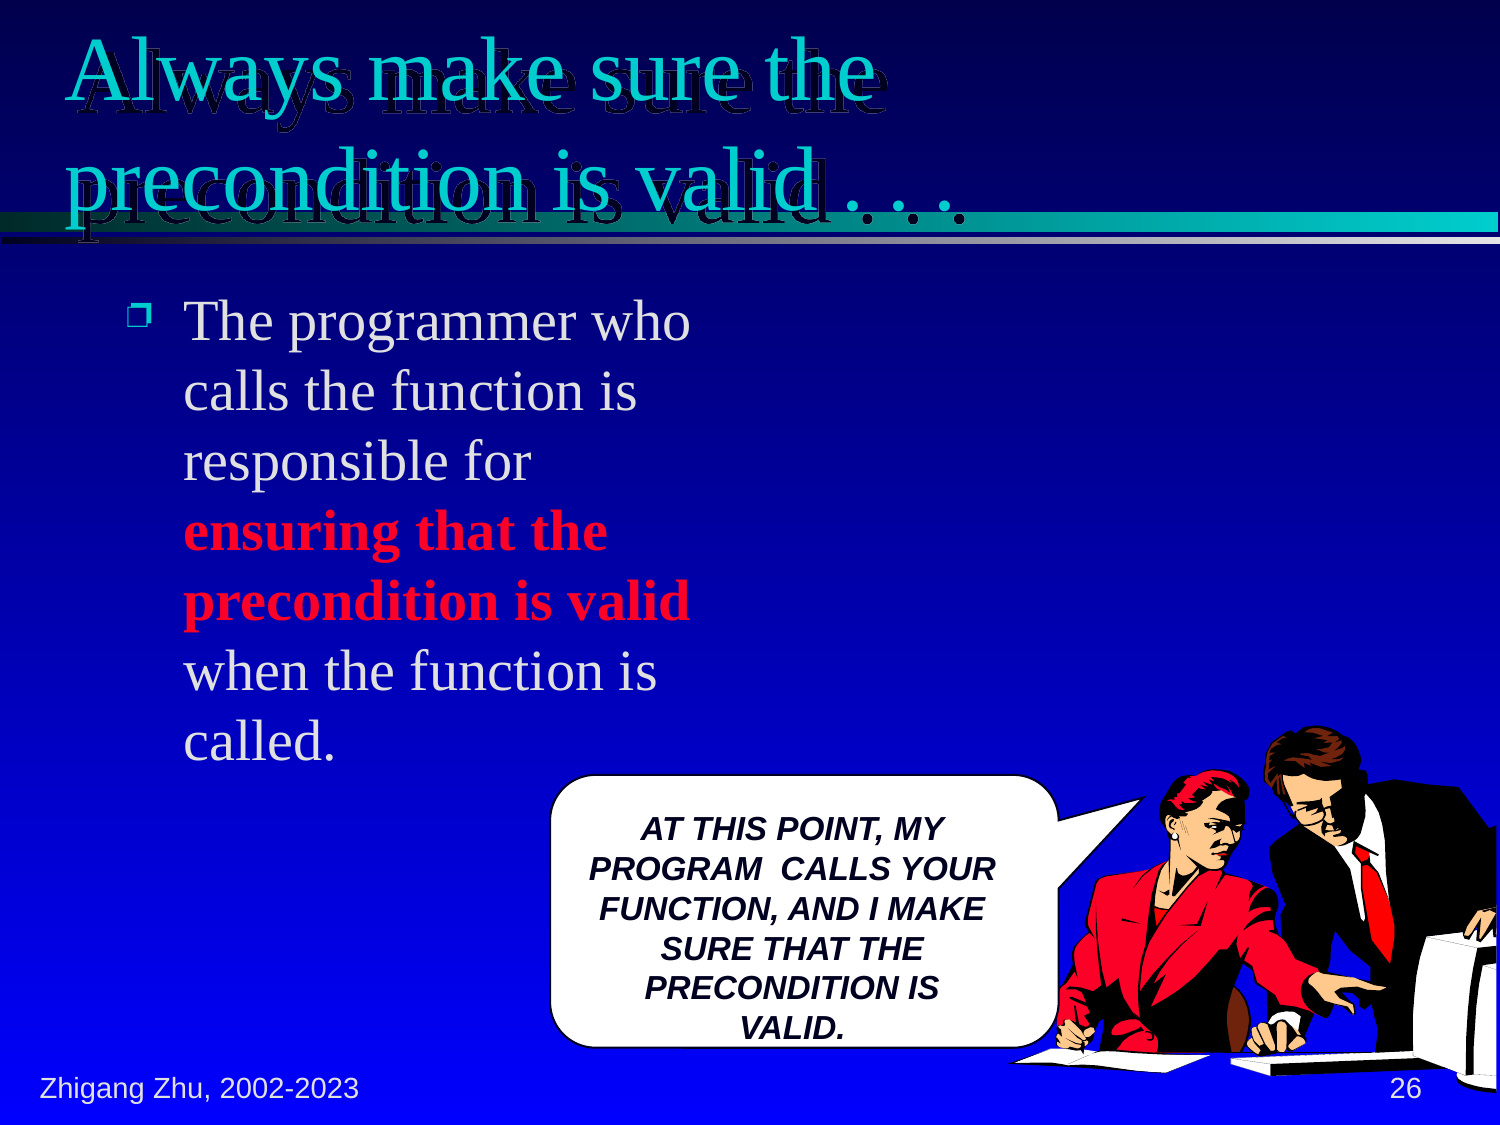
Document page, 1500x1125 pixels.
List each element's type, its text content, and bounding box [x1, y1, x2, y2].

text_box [549, 774, 1059, 1056]
picture [987, 722, 1497, 1112]
title Always make sure the precondition is valid . . . [49, 24, 1326, 213]
list The programmer who calls the function is responsible for ensuring that the precondition is valid when the function is called. [111, 274, 738, 1051]
